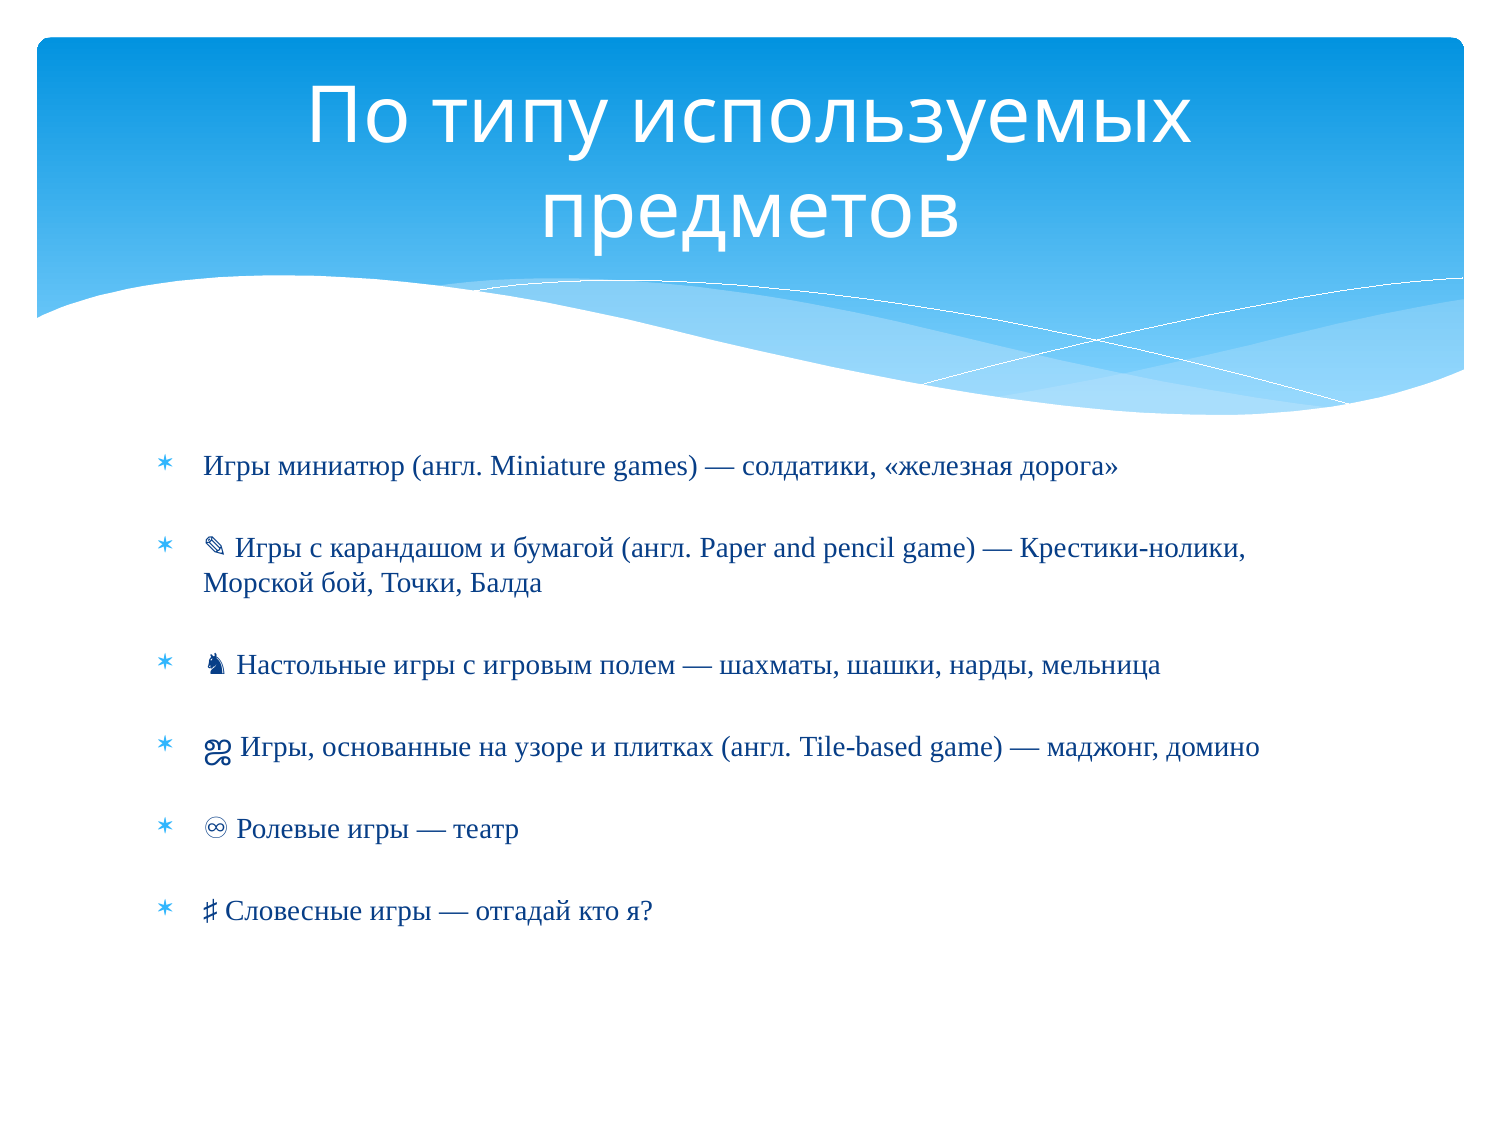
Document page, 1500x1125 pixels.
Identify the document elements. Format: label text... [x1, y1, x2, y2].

list Игры миниатюр (англ. Miniature games) — солдатики, «железная дорога» ✎ Игры с карандашом и бумагой (англ. Paper and pencil game) — Крестики-нолики, Морской бой, Точки, Балда ♞ Настольные игры с игровым полем — шахматы, шашки, нарды, мельница ஜ Игры, основанные на узоре и плитках (англ. Tile-based game) — маджонг, домино ♾ Ролевые игры — театр ♯ Словесные игры — отгадай кто я? [143, 438, 1359, 1005]
title По типу используемых предметов [75, 55, 1425, 261]
